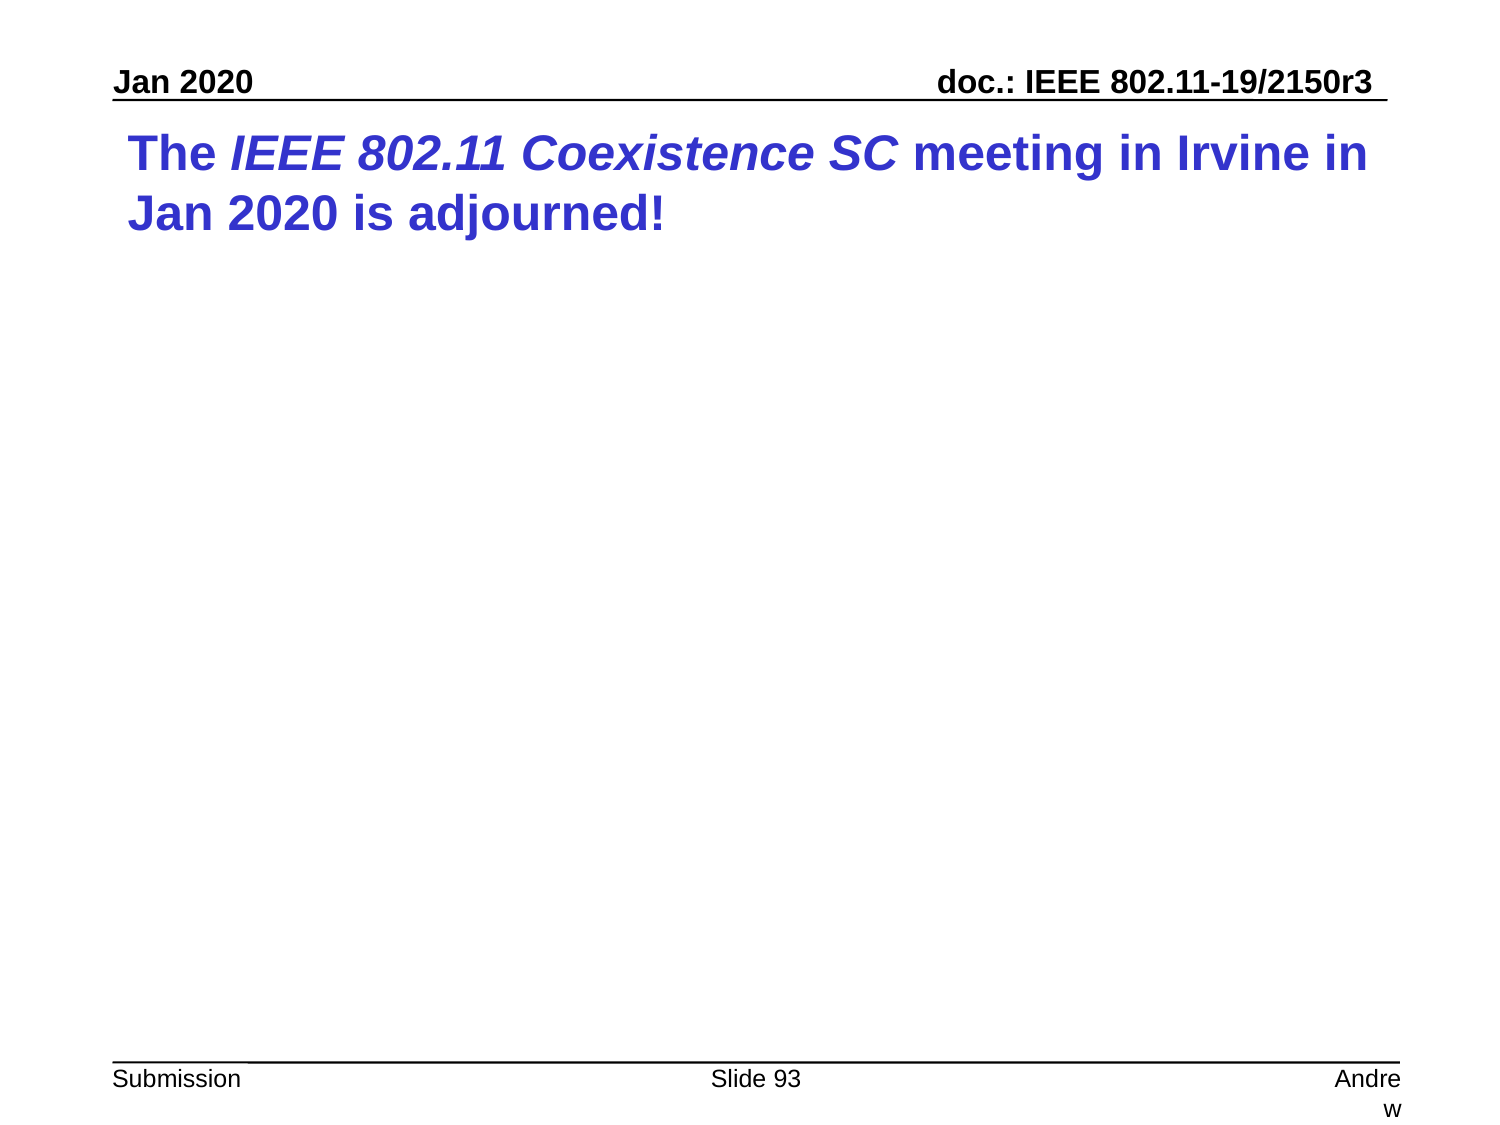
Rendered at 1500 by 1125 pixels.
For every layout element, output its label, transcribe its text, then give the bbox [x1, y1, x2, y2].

slide_number Slide 93 [709, 1061, 803, 1093]
title The IEEE 802.11 Coexistence SC meeting in Irvine in Jan 2020 is adjourned! [112, 112, 1388, 288]
footer Andrew Myles, Cisco [1320, 1061, 1402, 1093]
